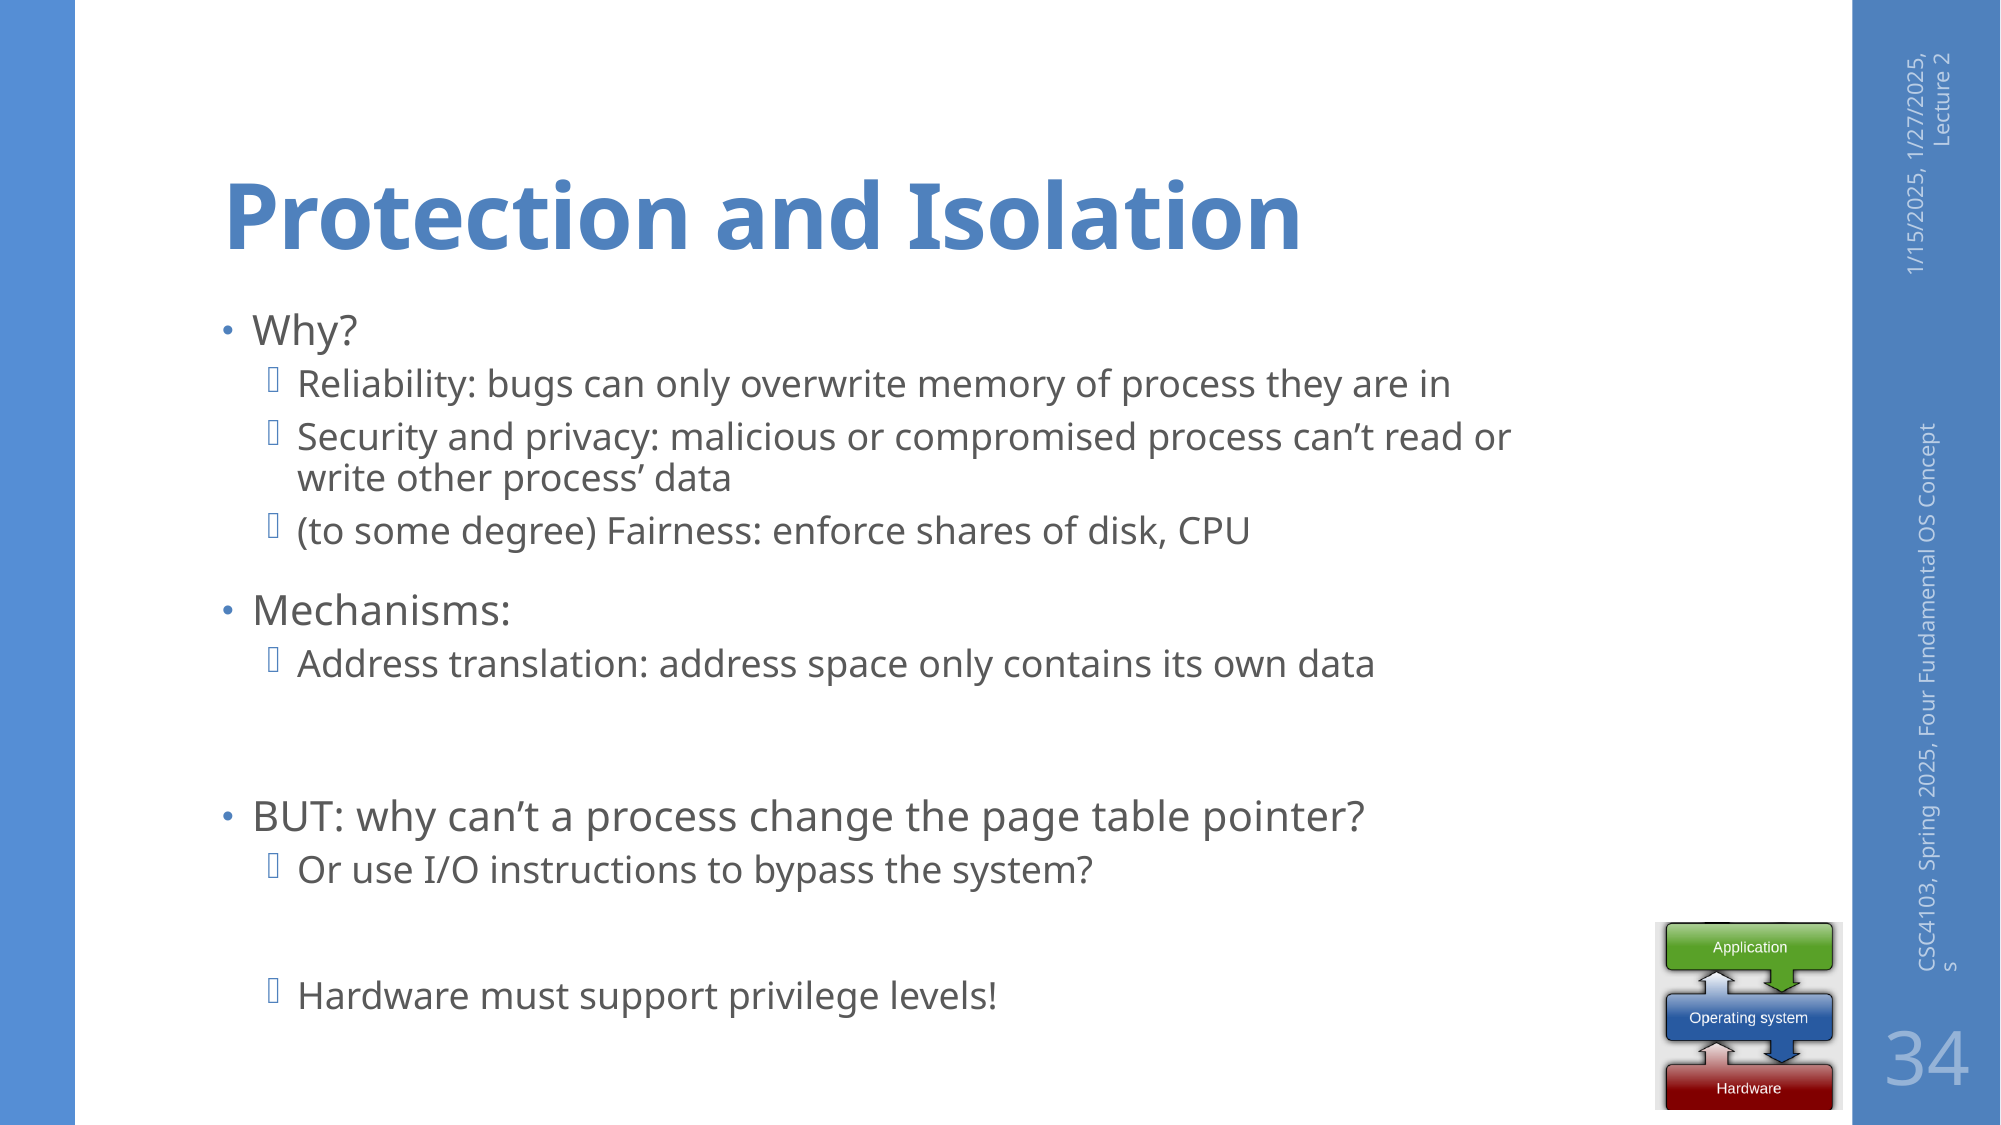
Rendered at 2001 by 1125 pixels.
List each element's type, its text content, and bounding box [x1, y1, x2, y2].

title Protection and Isolation [206, 48, 1797, 278]
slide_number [1897, 37, 1958, 351]
list Why? Reliability: bugs can only overwrite memory of process they are in Security and privacy: malicious or compromised process can’t read or write other process’ data (to some degree) Fairness: enforce shares of disk, CPU Mechanisms: Address translation: address space only contains its own data BUT: why can’t a process change the page table pointer? Or use I/O instructions to bypass the system? Hardware must support privilege levels! [206, 299, 1617, 1014]
footer CSC4103, Spring 2025, Four Fundamental OS Concepts [1897, 400, 1958, 988]
picture [1655, 922, 1843, 1110]
slide_number 34 [1852, 1012, 2000, 1110]
